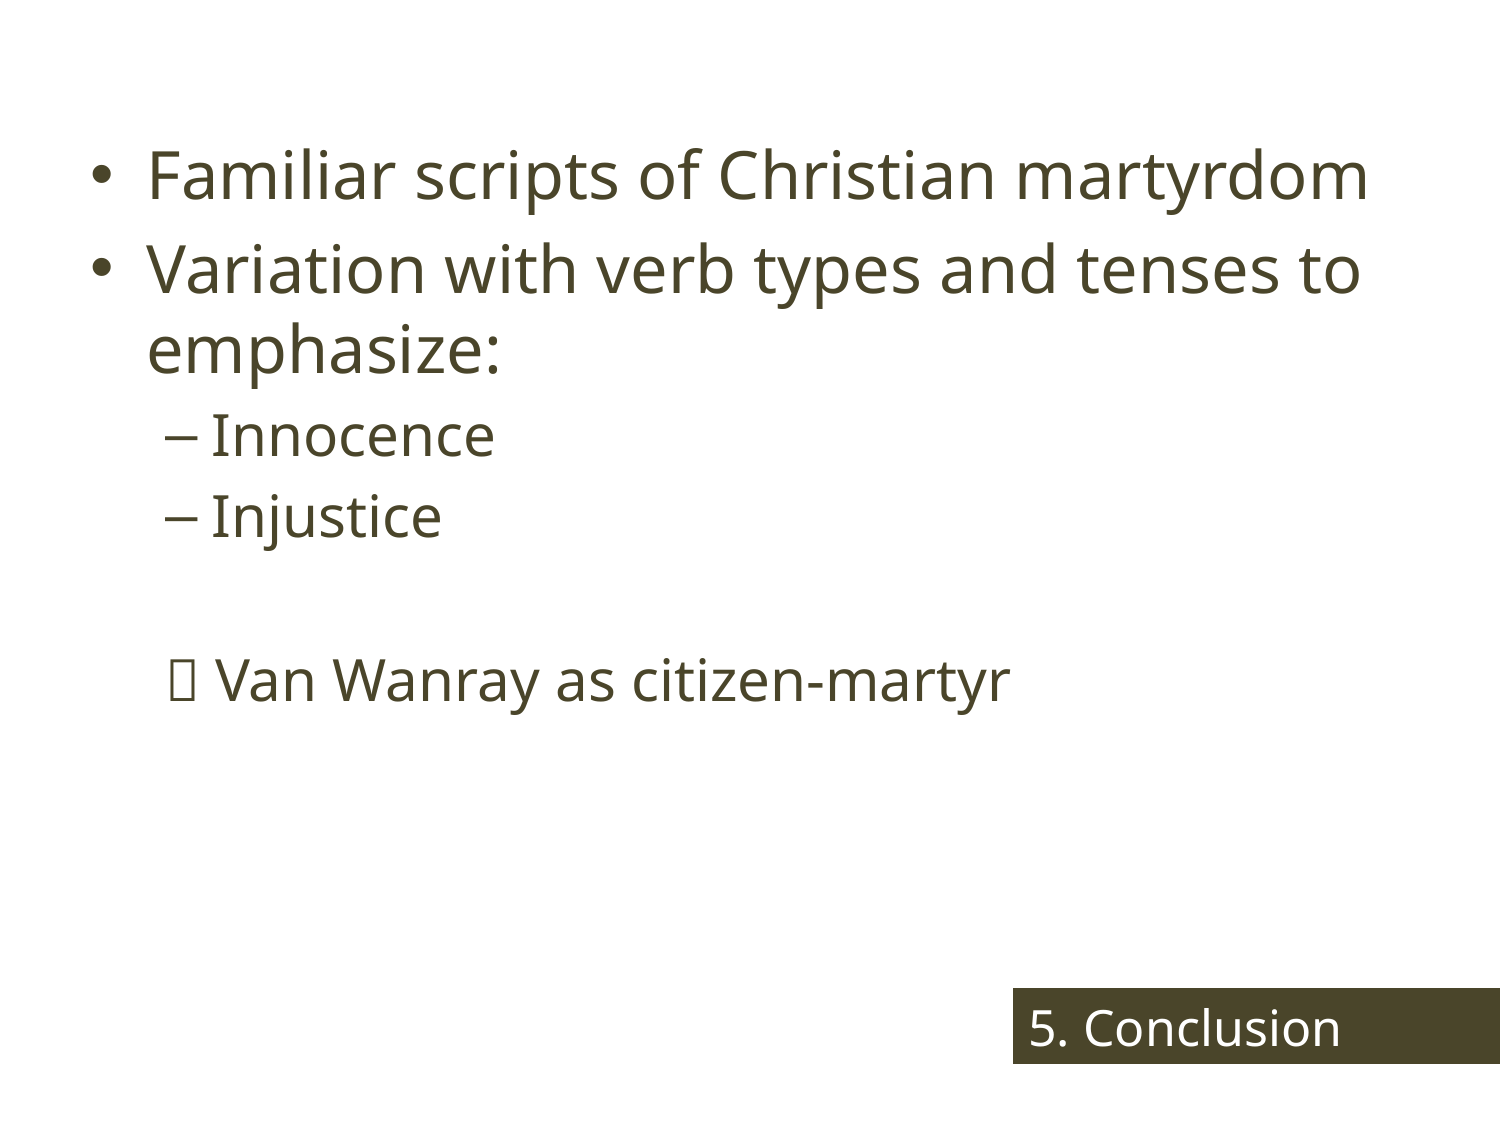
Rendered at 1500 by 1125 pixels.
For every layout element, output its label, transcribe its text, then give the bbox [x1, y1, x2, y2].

list Familiar scripts of Christian martyrdom Variation with verb types and tenses to emphasize: Innocence Injustice  Van Wanray as citizen-martyr [75, 125, 1425, 1005]
text_box 5. Conclusion [1013, 988, 1500, 1064]
